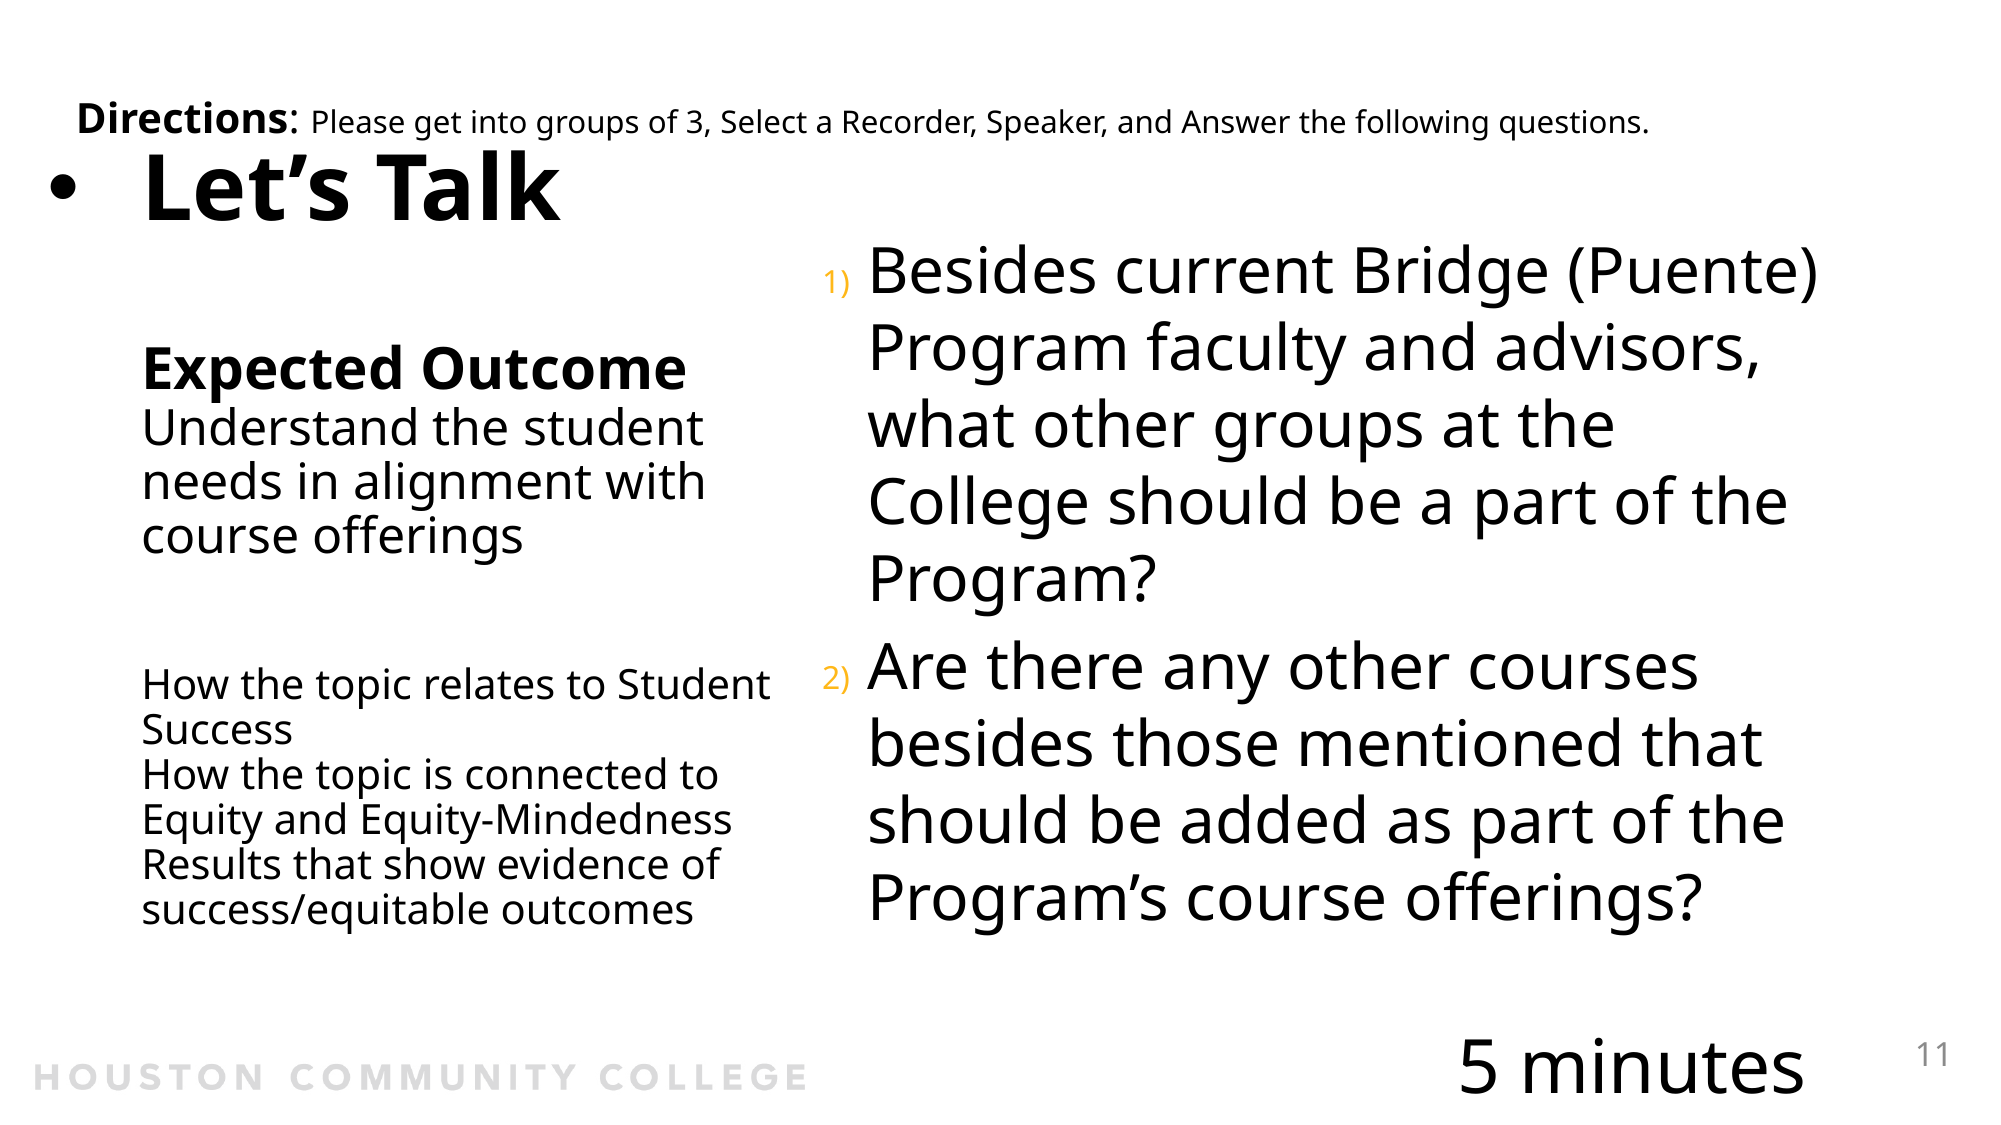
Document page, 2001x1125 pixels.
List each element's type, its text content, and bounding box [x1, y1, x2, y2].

list Besides current Bridge (Puente) Program faculty and advisors, what other groups at the College should be a part of the Program? Are there any other courses besides those mentioned that should be added as part of the Program’s course offerings? [808, 149, 1843, 945]
slide_number 11 [1875, 1018, 1968, 1086]
title Let’s Talk Expected Outcome Understand the student needs in alignment with course offerings How the topic relates to Student Success How the topic is connected to Equity and Equity-Mindedness Results that show evidence of success/equitable outcomes [32, 0, 808, 1125]
text_box 5 minutes [1442, 1011, 1822, 1116]
text_box Directions: Please get into groups of 3, Select a Recorder, Speaker, and Answer the following questions. [61, 44, 2000, 149]
